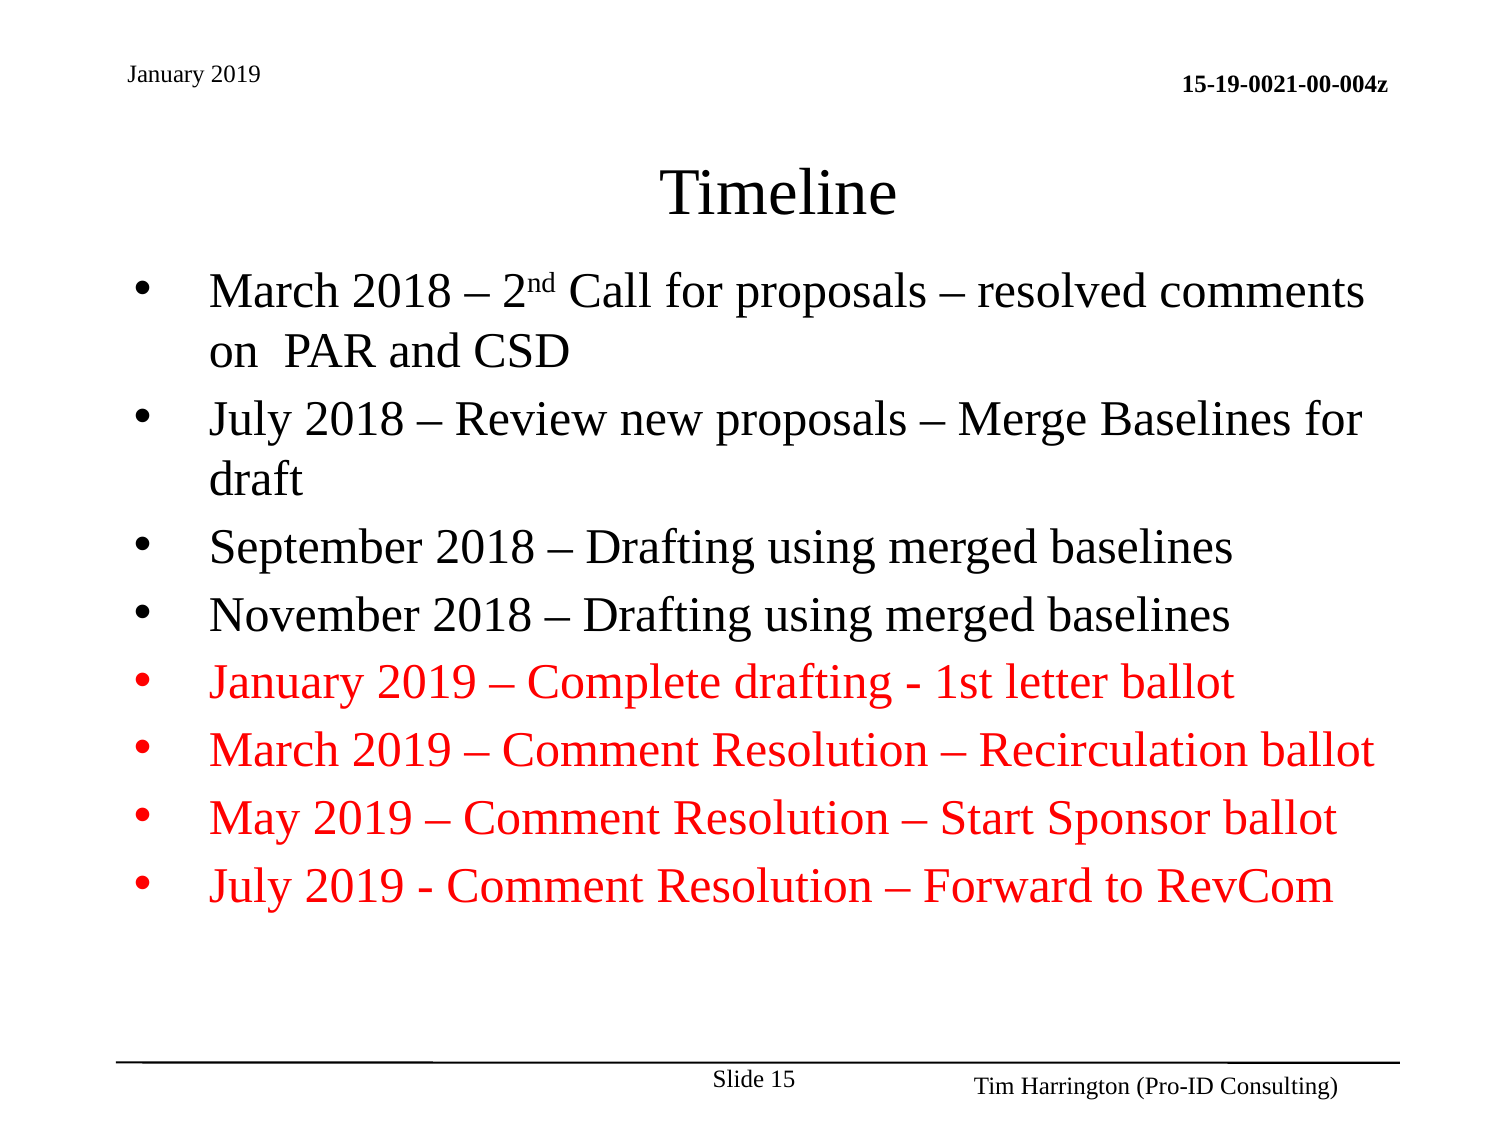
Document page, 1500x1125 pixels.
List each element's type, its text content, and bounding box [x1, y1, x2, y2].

text_box Timeline [141, 87, 1417, 249]
slide_number Slide 15 [712, 1062, 800, 1093]
text_box March 2018 – 2nd Call for proposals – resolved comments on PAR and CSD July 2018 – Review new proposals – Merge Baselines for draft September 2018 – Drafting using merged baselines November 2018 – Drafting using merged baselines January 2019 – Complete drafting - 1st letter ballot March 2019 – Comment Resolution – Recirculation ballot May 2019 – Comment Resolution – Start Sponsor ballot July 2019 - Comment Resolution – Forward to RevCom [62, 249, 1421, 939]
